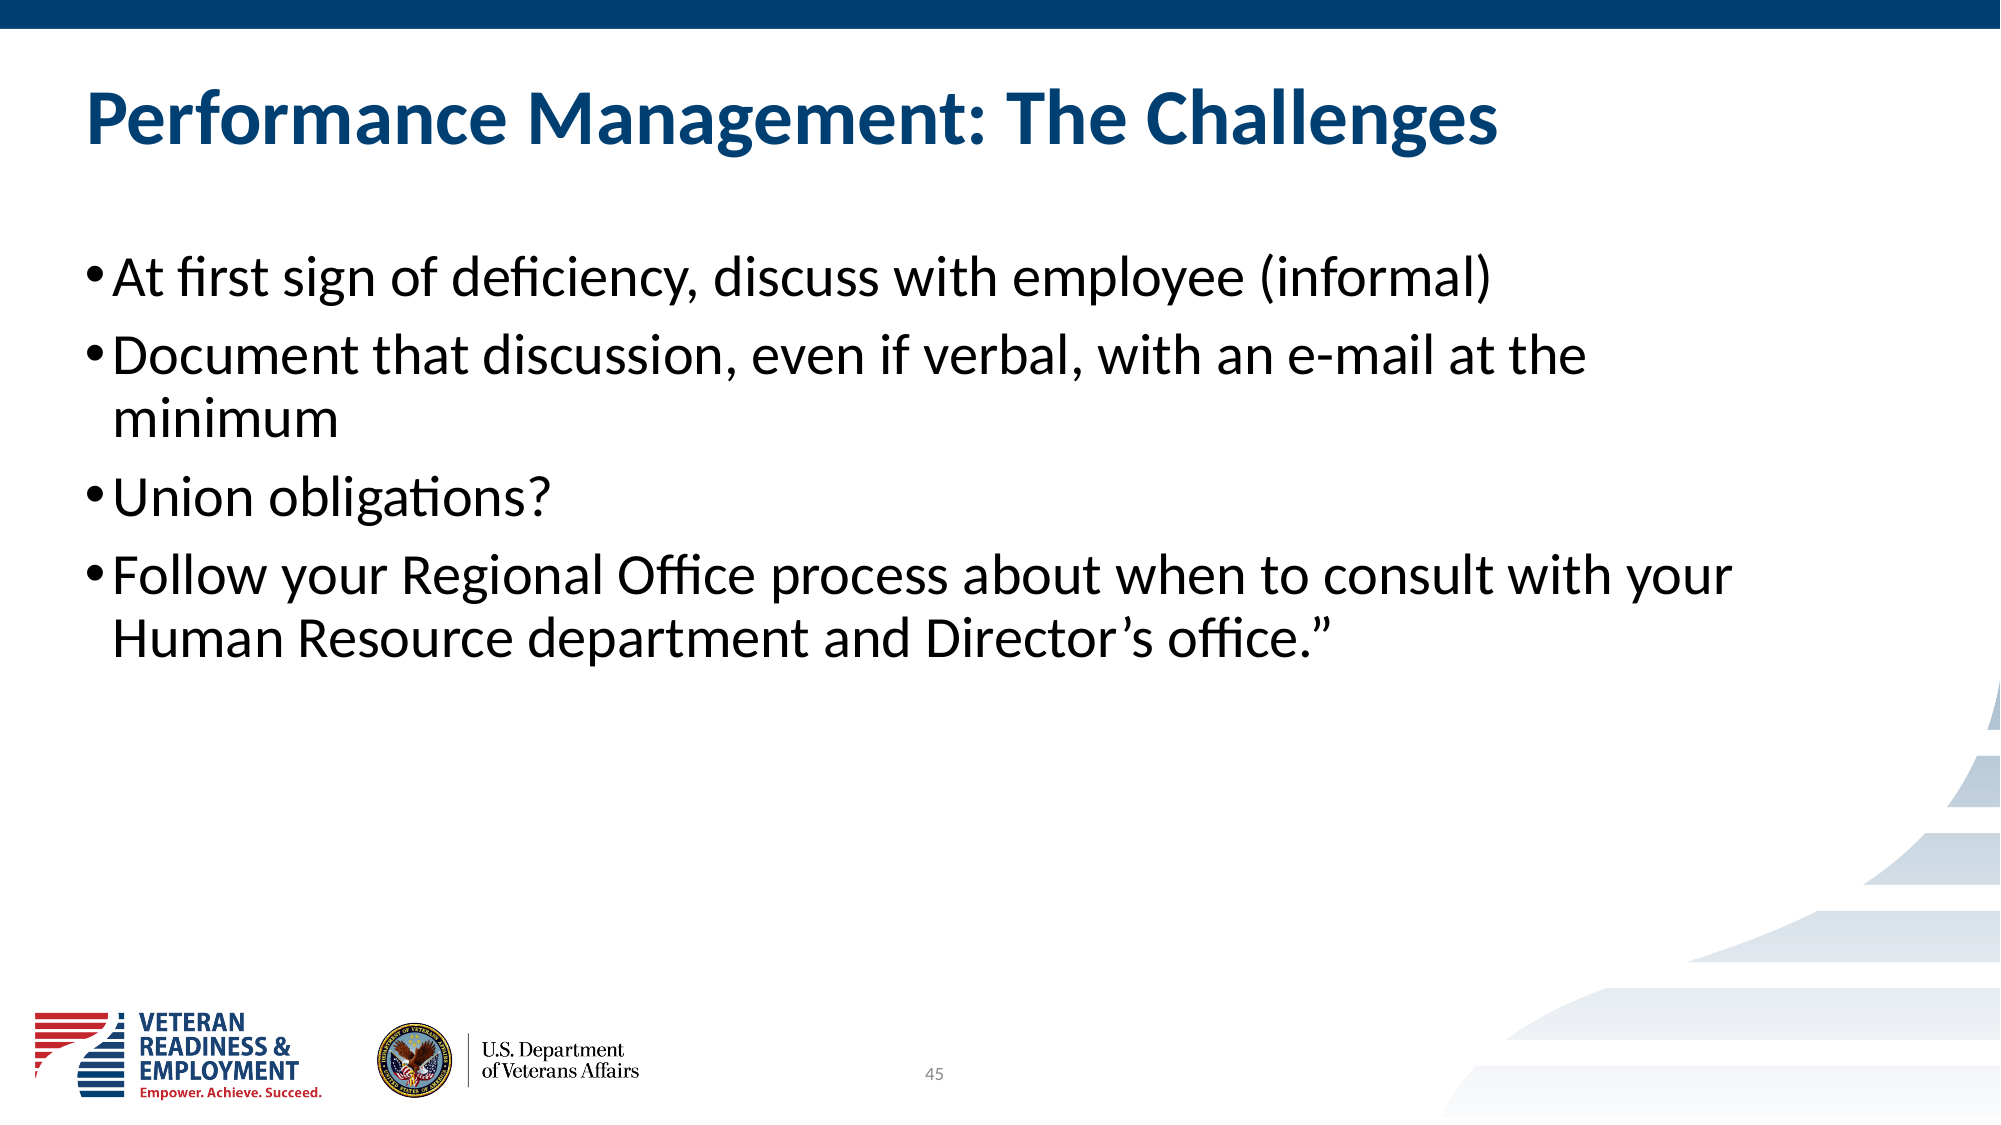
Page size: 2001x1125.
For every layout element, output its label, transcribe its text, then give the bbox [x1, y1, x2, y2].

title Performance Management: The Challenges [69, 54, 1665, 183]
list At first sign of deficiency, discuss with employee (informal) Document that discussion, even if verbal, with an e-mail at the minimum Union obligations? Follow your Regional Office process about when to consult with your Human Resource department and Director’s office.” [69, 238, 1795, 1021]
picture [0, 0, 2000, 1125]
slide_number 45 [878, 1042, 992, 1103]
